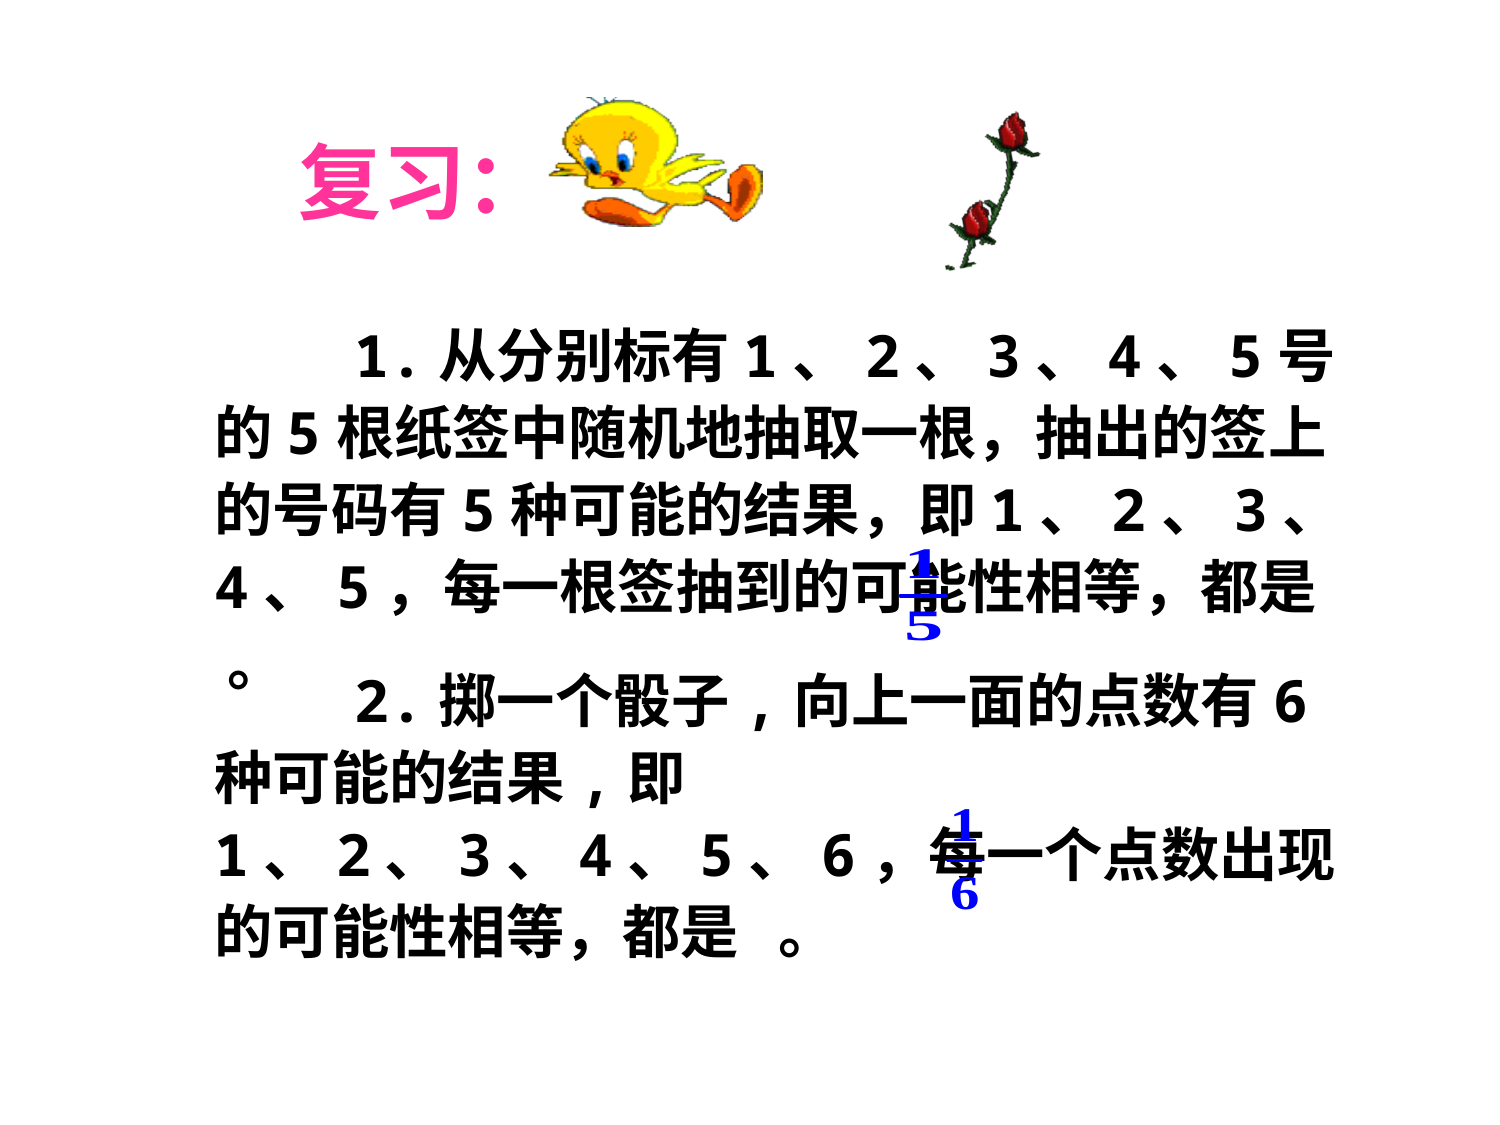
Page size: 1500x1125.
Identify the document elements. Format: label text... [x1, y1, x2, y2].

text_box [937, 795, 992, 921]
text_box 1.从分别标有1、2、3、4、5号的5根纸签中随机地抽取一根，抽出的签上的号码有5种可能的结果，即1、2、3、4、5，每一根签抽到的可能性相等，都是 。 [199, 304, 1388, 705]
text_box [887, 537, 960, 651]
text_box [284, 97, 763, 238]
picture [906, 35, 1069, 272]
text_box 2.掷一个骰子,向上一面的点数有6种可能的结果,即1、2、3、4、5、6，每一个点数出现的可能性相等，都是 。 [200, 649, 1363, 973]
